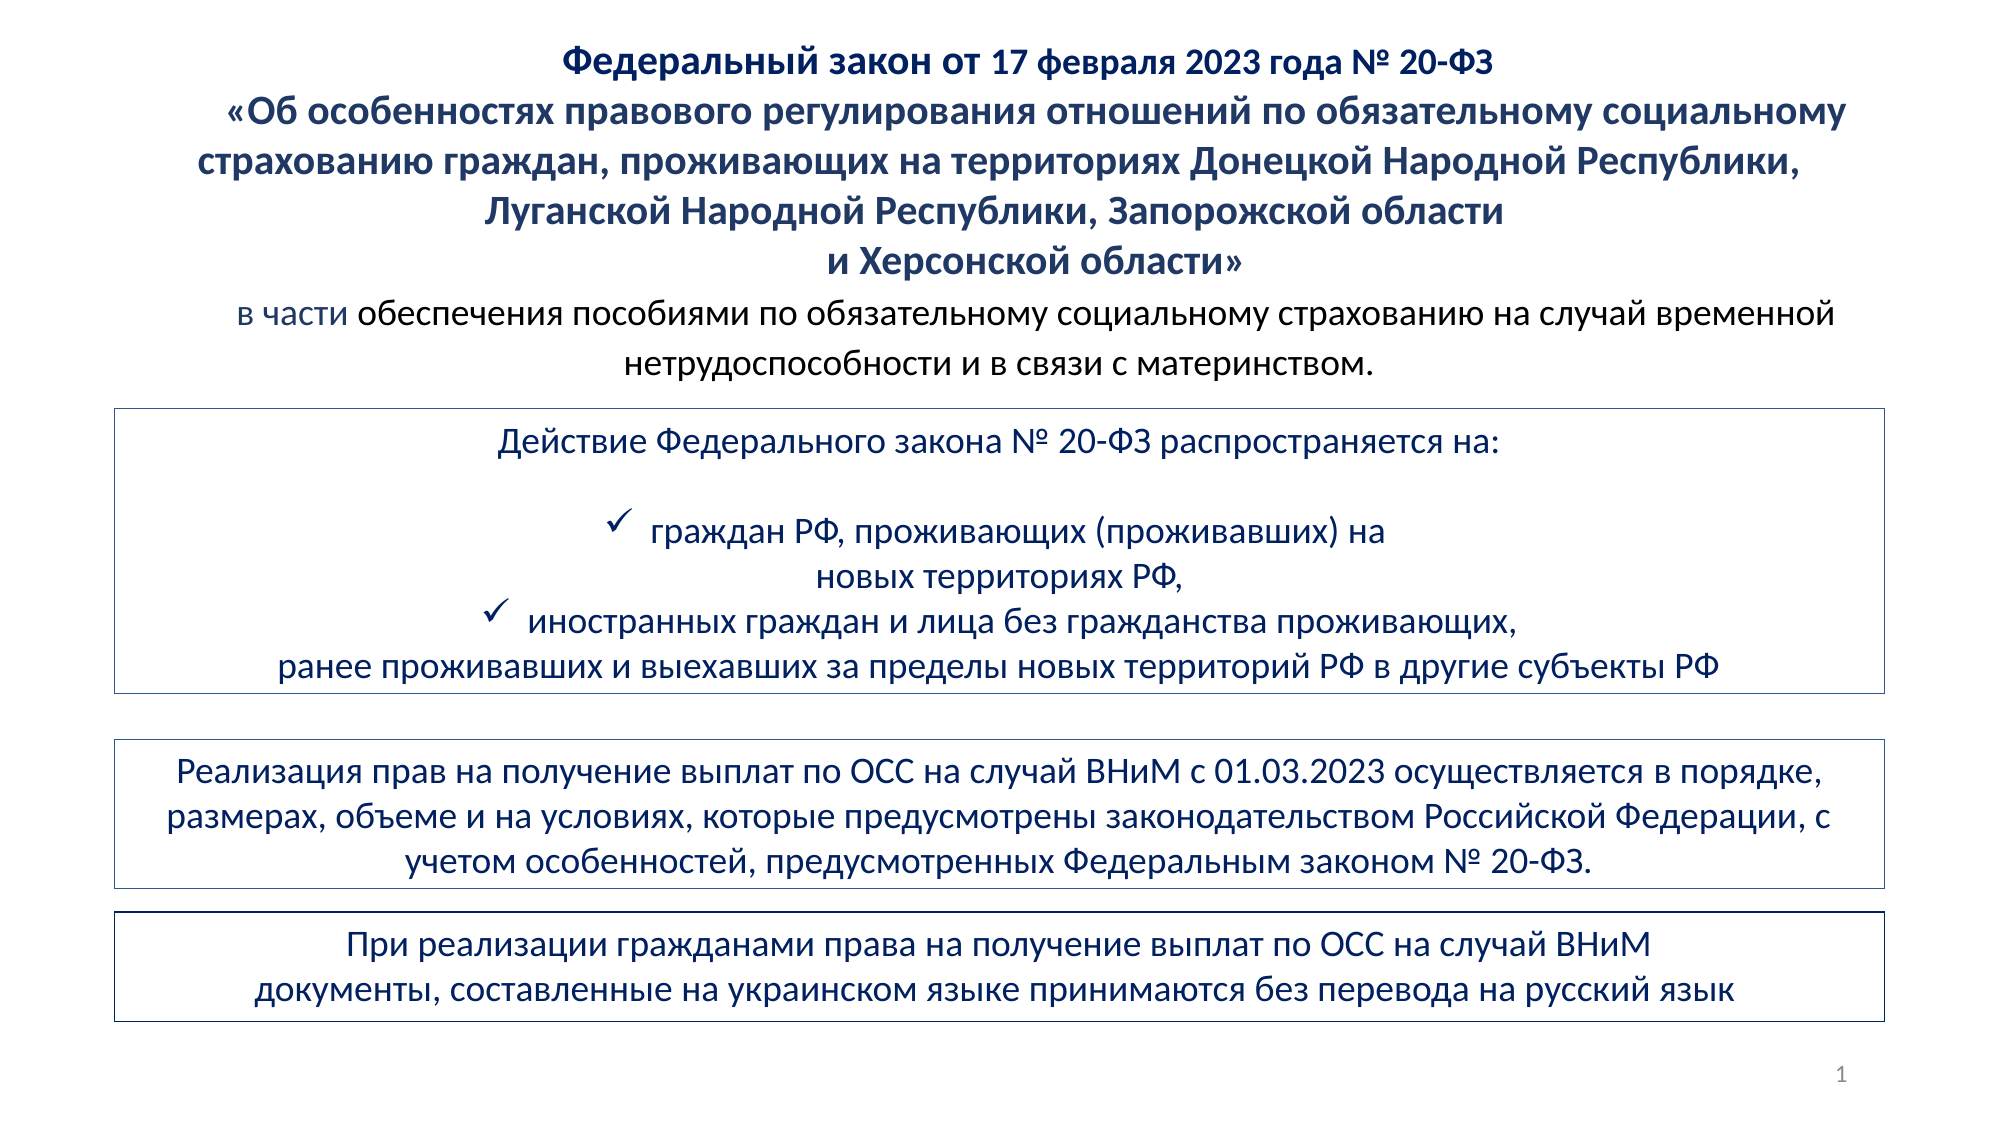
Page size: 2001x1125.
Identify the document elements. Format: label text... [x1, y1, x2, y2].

slide_number 1 [1412, 1042, 1863, 1103]
text_box При реализации гражданами права на получение выплат по ОСС на случай ВНиМ документы, составленные на украинском языке принимаются без перевода на русский язык [114, 911, 1885, 1022]
text_box Федеральный закон от 17 февраля 2023 года № 20-ФЗ «Об особенностях правового регулирования отношений по обязательному социальному страхованию граждан, проживающих на территориях Донецкой Народной Республики, Луганской Народной Республики, Запорожской области и Херсонской области» в части обеспечения пособиями по обязательному социальному страхованию на случай временной нетрудоспособности и в связи с материнством. [92, 25, 1907, 391]
text_box Действие Федерального закона № 20-ФЗ распространяется на: граждан РФ, проживающих (проживавших) на новых территориях РФ, иностранных граждан и лица без гражданства проживающих, ранее проживавших и выехавших за пределы новых территорий РФ в другие субъекты РФ [114, 408, 1885, 694]
text_box Реализация прав на получение выплат по ОСС на случай ВНиМ с 01.03.2023 осуществляется в порядке, размерах, объеме и на условиях, которые предусмотрены законодательством Российской Федерации, с учетом особенностей, предусмотренных Федеральным законом № 20-ФЗ. [114, 739, 1885, 889]
